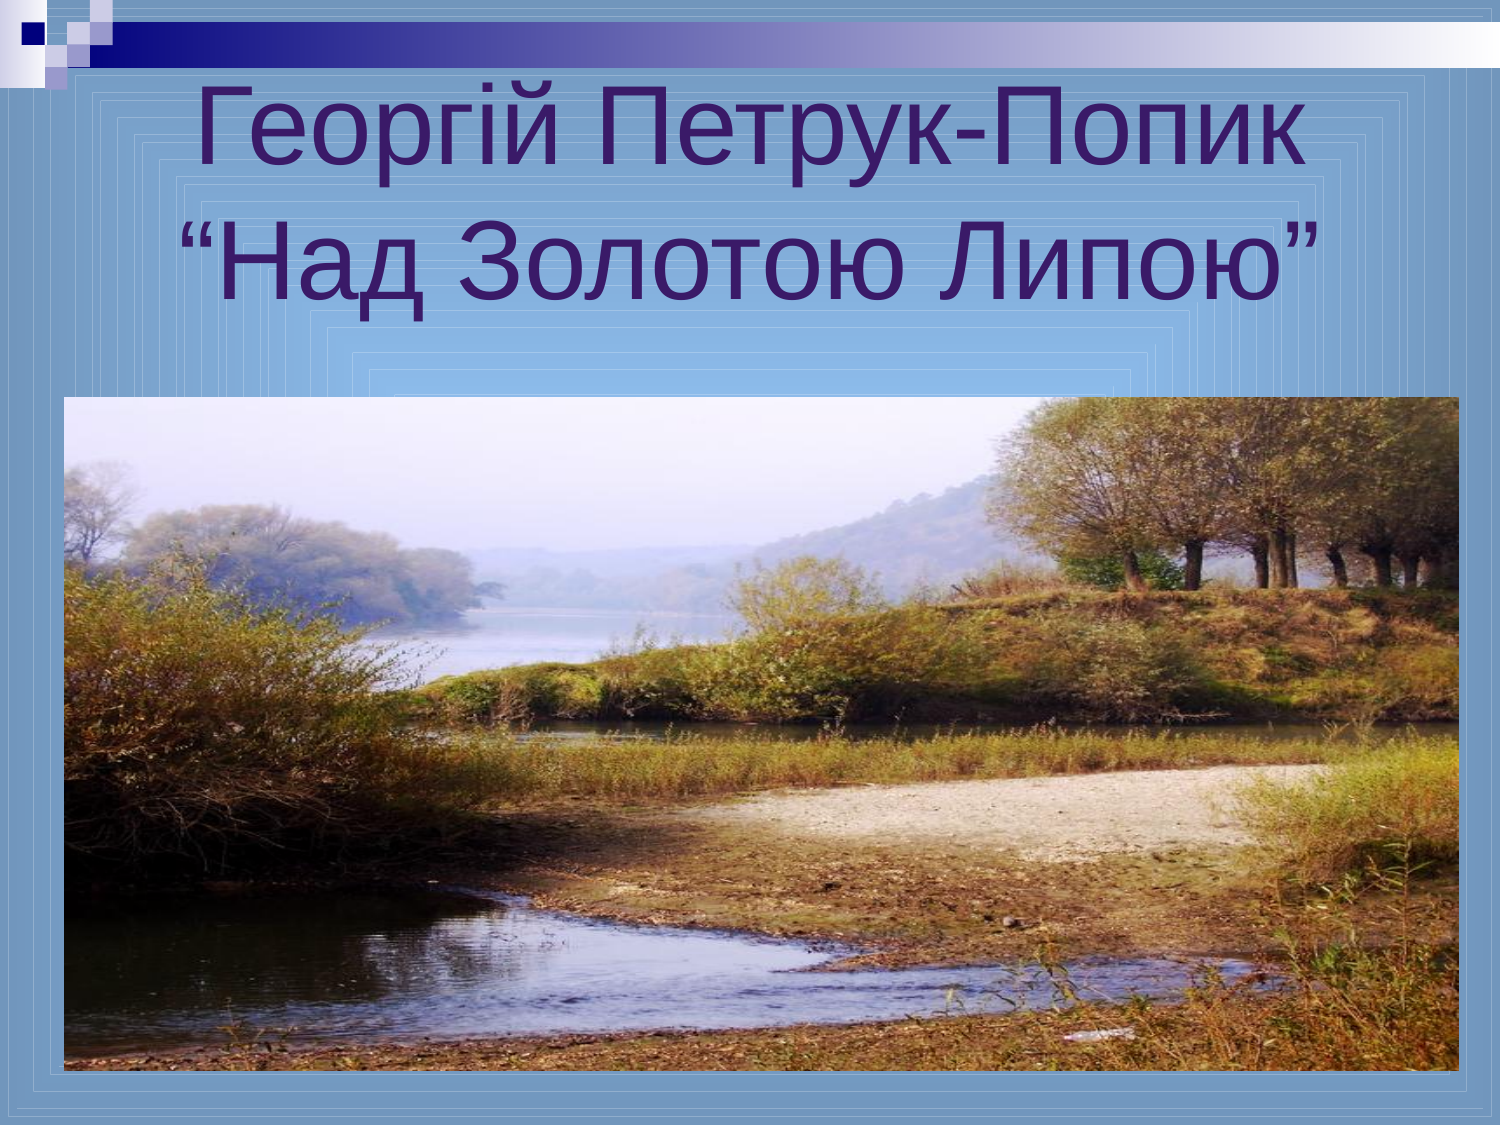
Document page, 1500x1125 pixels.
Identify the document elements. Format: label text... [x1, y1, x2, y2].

title Георгій Петрук-Попик “Над Золотою Липою” [74, 74, 1426, 301]
picture [64, 396, 1460, 1071]
